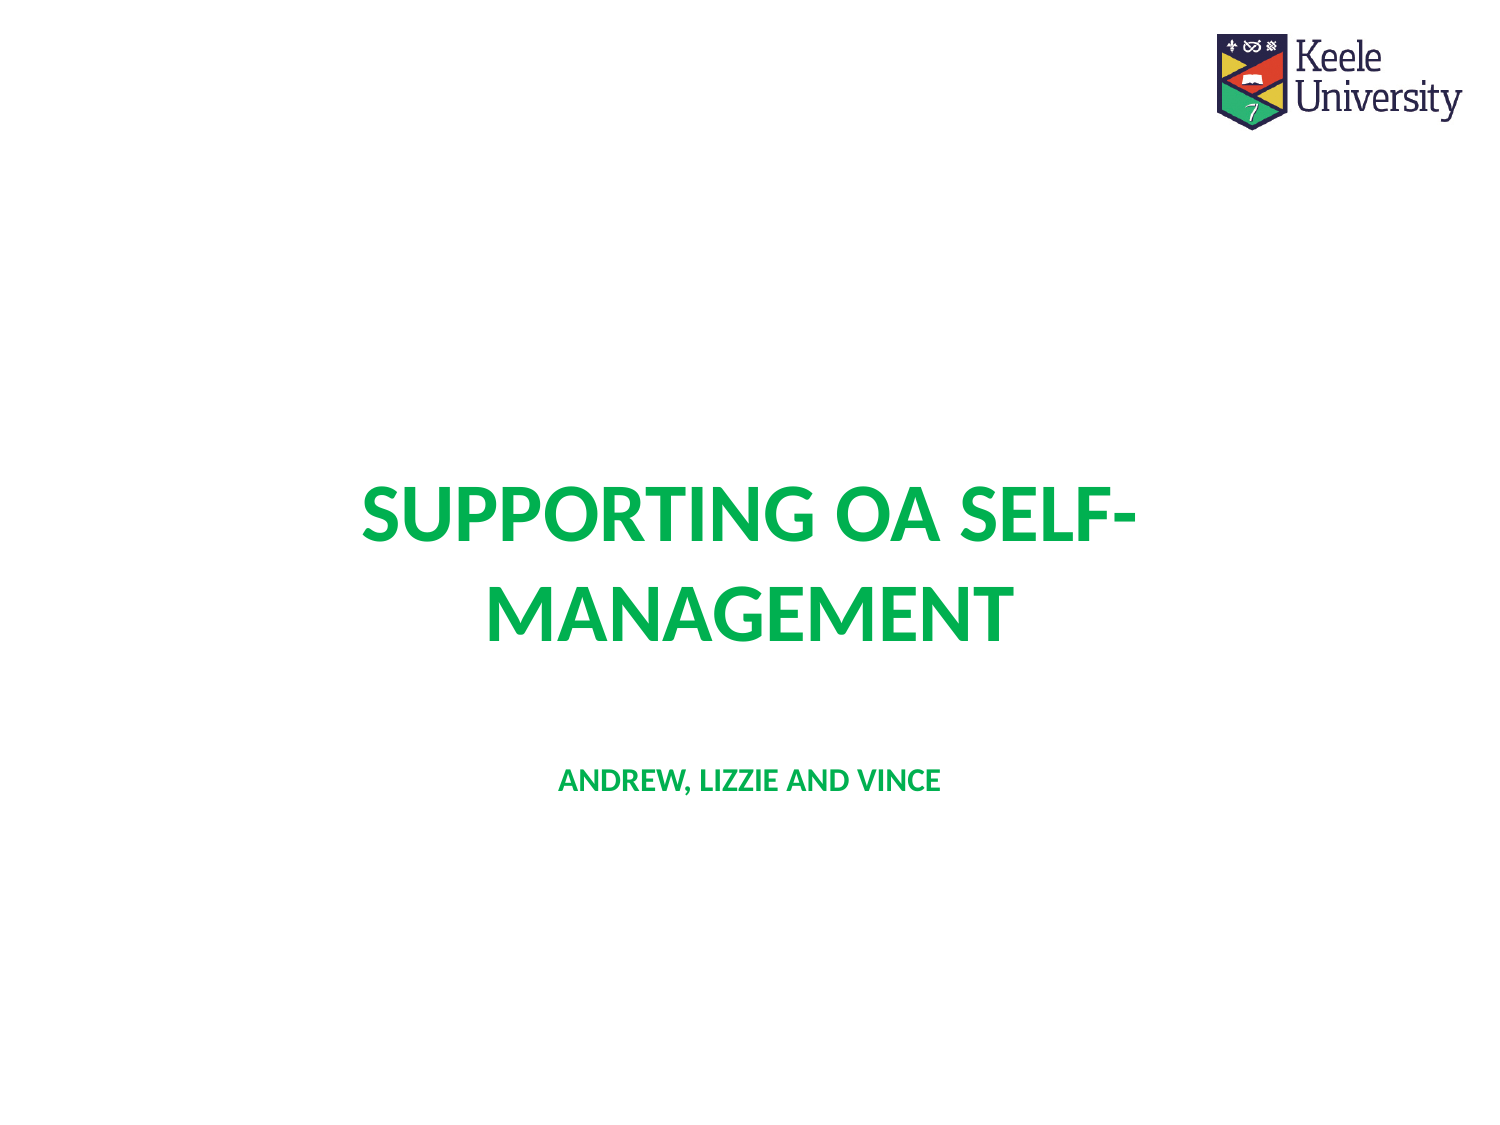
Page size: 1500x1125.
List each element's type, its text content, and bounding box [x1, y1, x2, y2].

title Supporting OA self-Management Andrew, Lizzie and Vince [112, 450, 1388, 675]
picture [1217, 32, 1472, 132]
